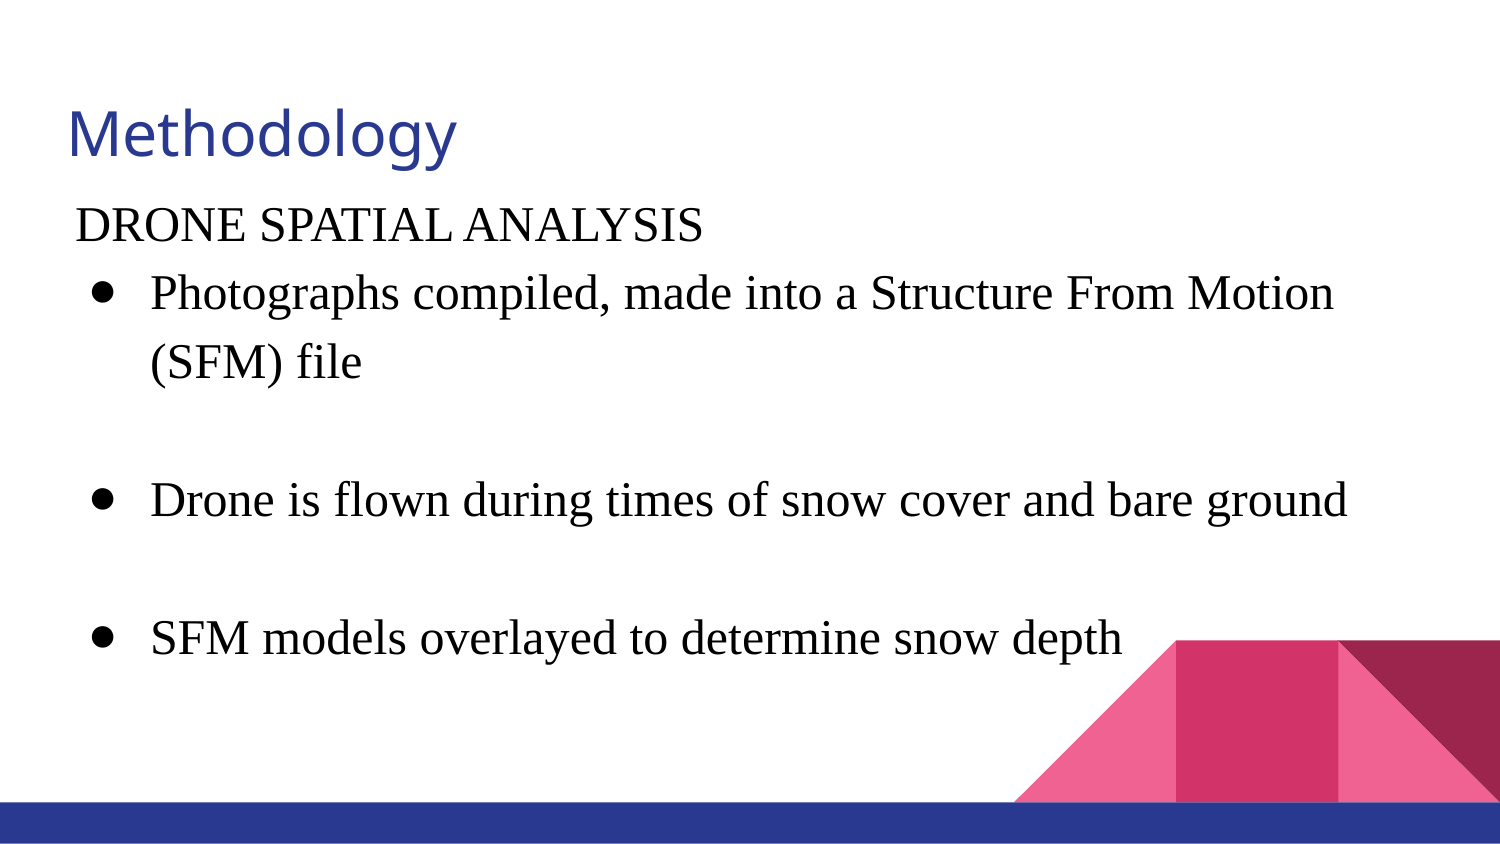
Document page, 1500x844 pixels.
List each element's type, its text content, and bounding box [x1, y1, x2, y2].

title Methodology [51, 67, 1449, 167]
list DRONE SPATIAL ANALYSIS Photographs compiled, made into a Structure From Motion (SFM) file Drone is flown during times of snow cover and bare ground SFM models overlayed to determine snow depth [0, 166, 1383, 715]
